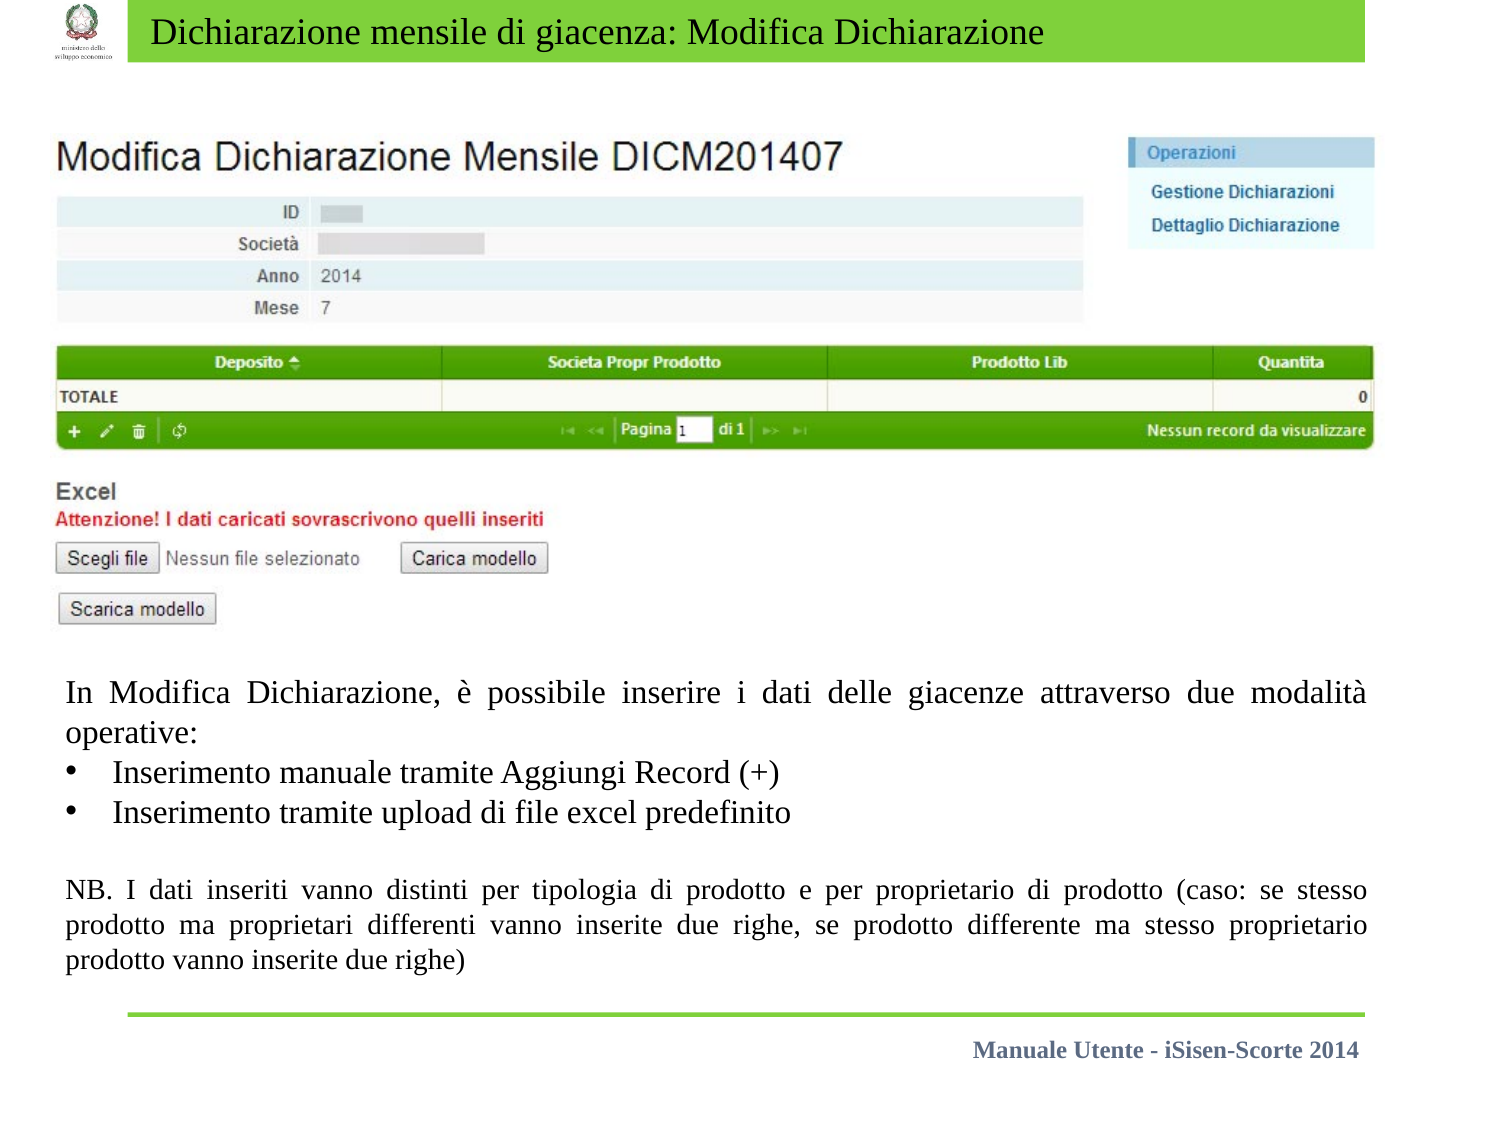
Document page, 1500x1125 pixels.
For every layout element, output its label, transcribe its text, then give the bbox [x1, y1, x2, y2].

picture [52, 2, 113, 62]
picture [49, 132, 1386, 633]
slide_number Manuale Utente - iSisen-Scorte 2014 [938, 1018, 1375, 1079]
text_box In Modifica Dichiarazione, è possibile inserire i dati delle giacenze attraverso due modalità operative: Inserimento manuale tramite Aggiungi Record (+) Inserimento tramite upload di file excel predefinito NB. I dati inseriti vanno distinti per tipologia di prodotto e per proprietario di prodotto (caso: se stesso prodotto ma proprietari differenti vanno inserite due righe, se prodotto differente ma stesso proprietario prodotto vanno inserite due righe) [50, 663, 1385, 983]
text_box Dichiarazione mensile di giacenza: Modifica Dichiarazione [135, 0, 1282, 60]
